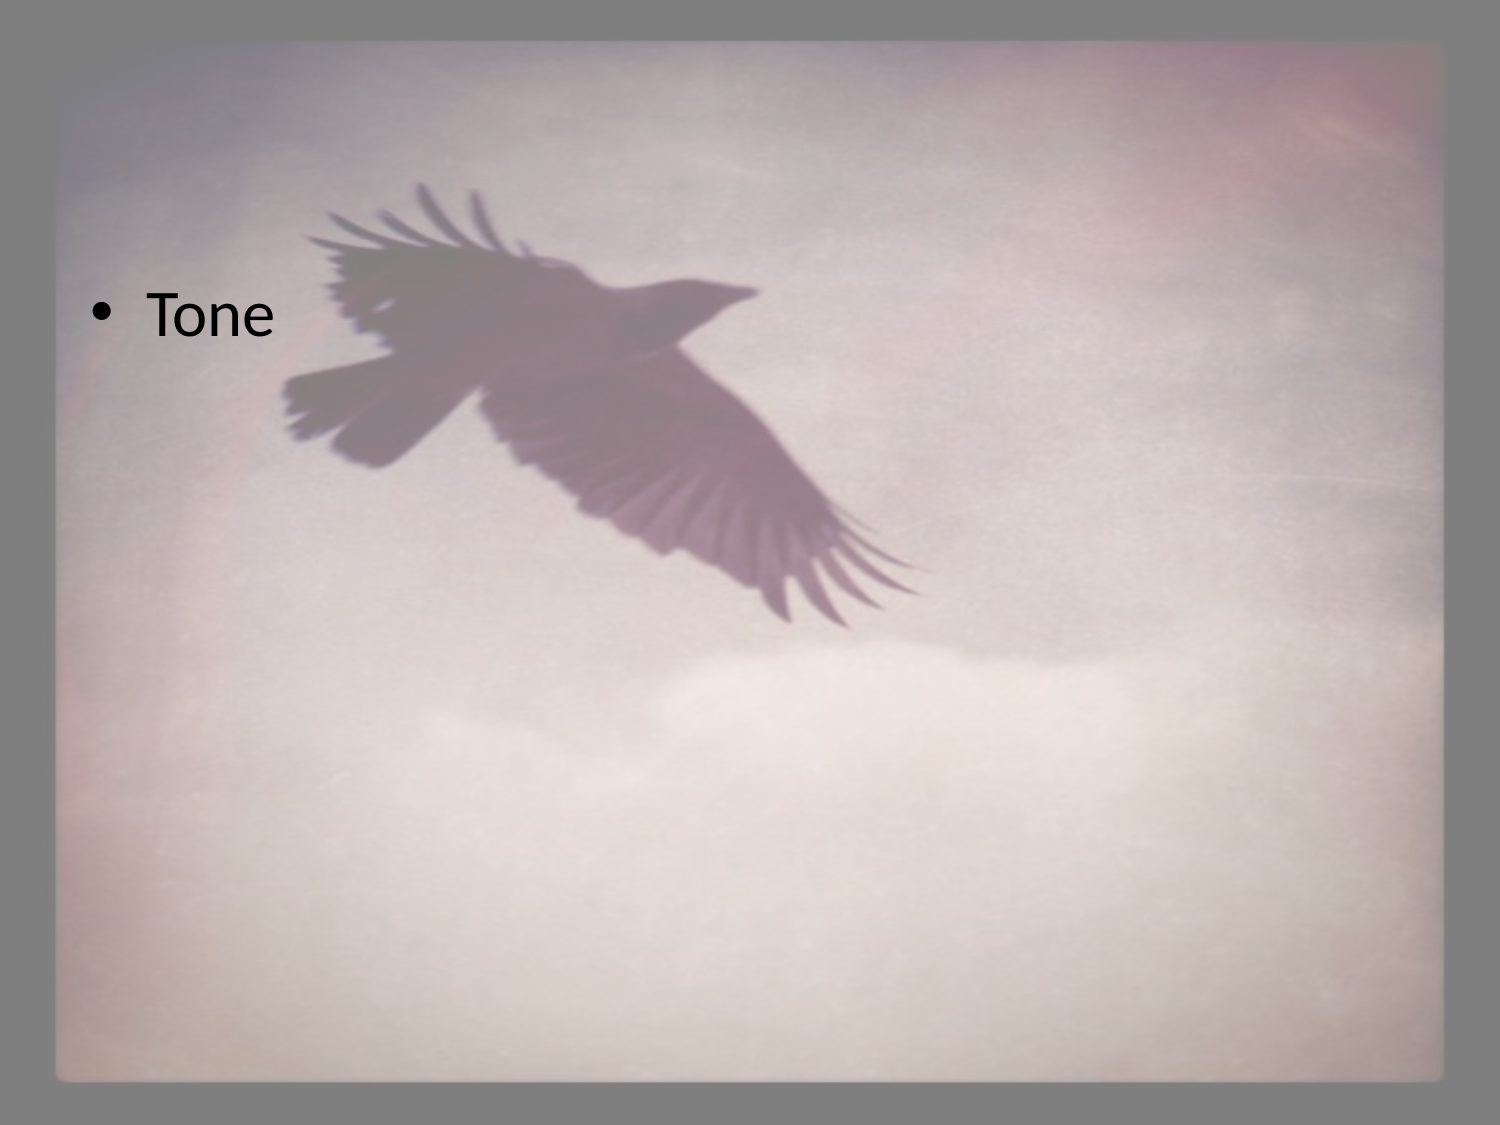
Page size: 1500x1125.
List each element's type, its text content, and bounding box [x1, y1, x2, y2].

list Tone [75, 262, 1425, 1005]
